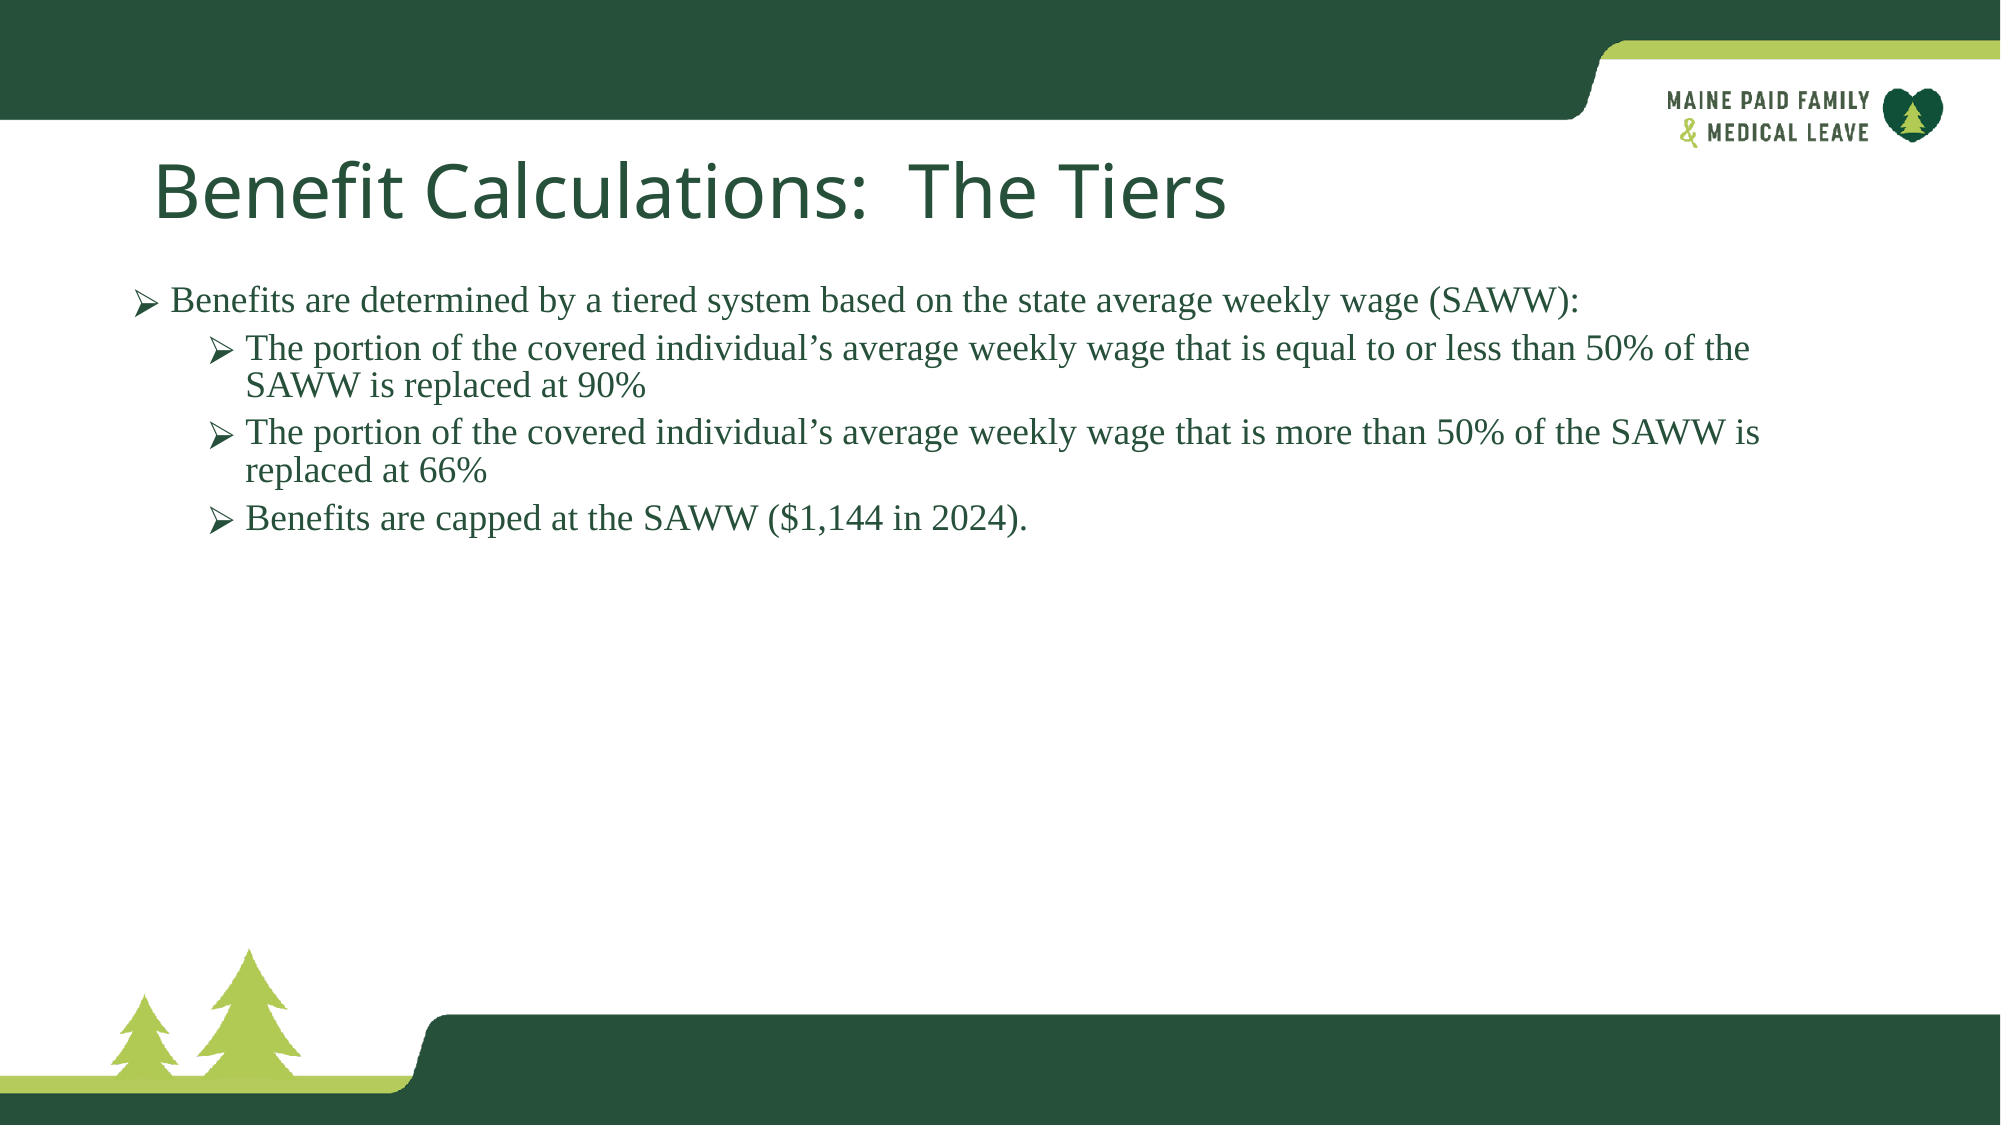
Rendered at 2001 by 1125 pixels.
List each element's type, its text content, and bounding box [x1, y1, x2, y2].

picture [0, 0, 2001, 1125]
list Benefits are determined by a tiered system based on the state average weekly wage (SAWW): The portion of the covered individual’s average weekly wage that is equal to or less than 50% of the SAWW is replaced at 90% The portion of the covered individual’s average weekly wage that is more than 50% of the SAWW is replaced at 66% Benefits are capped at the SAWW ($1,144 in 2024). [117, 274, 1843, 616]
title Benefit Calculations: The Tiers [137, 106, 1863, 275]
